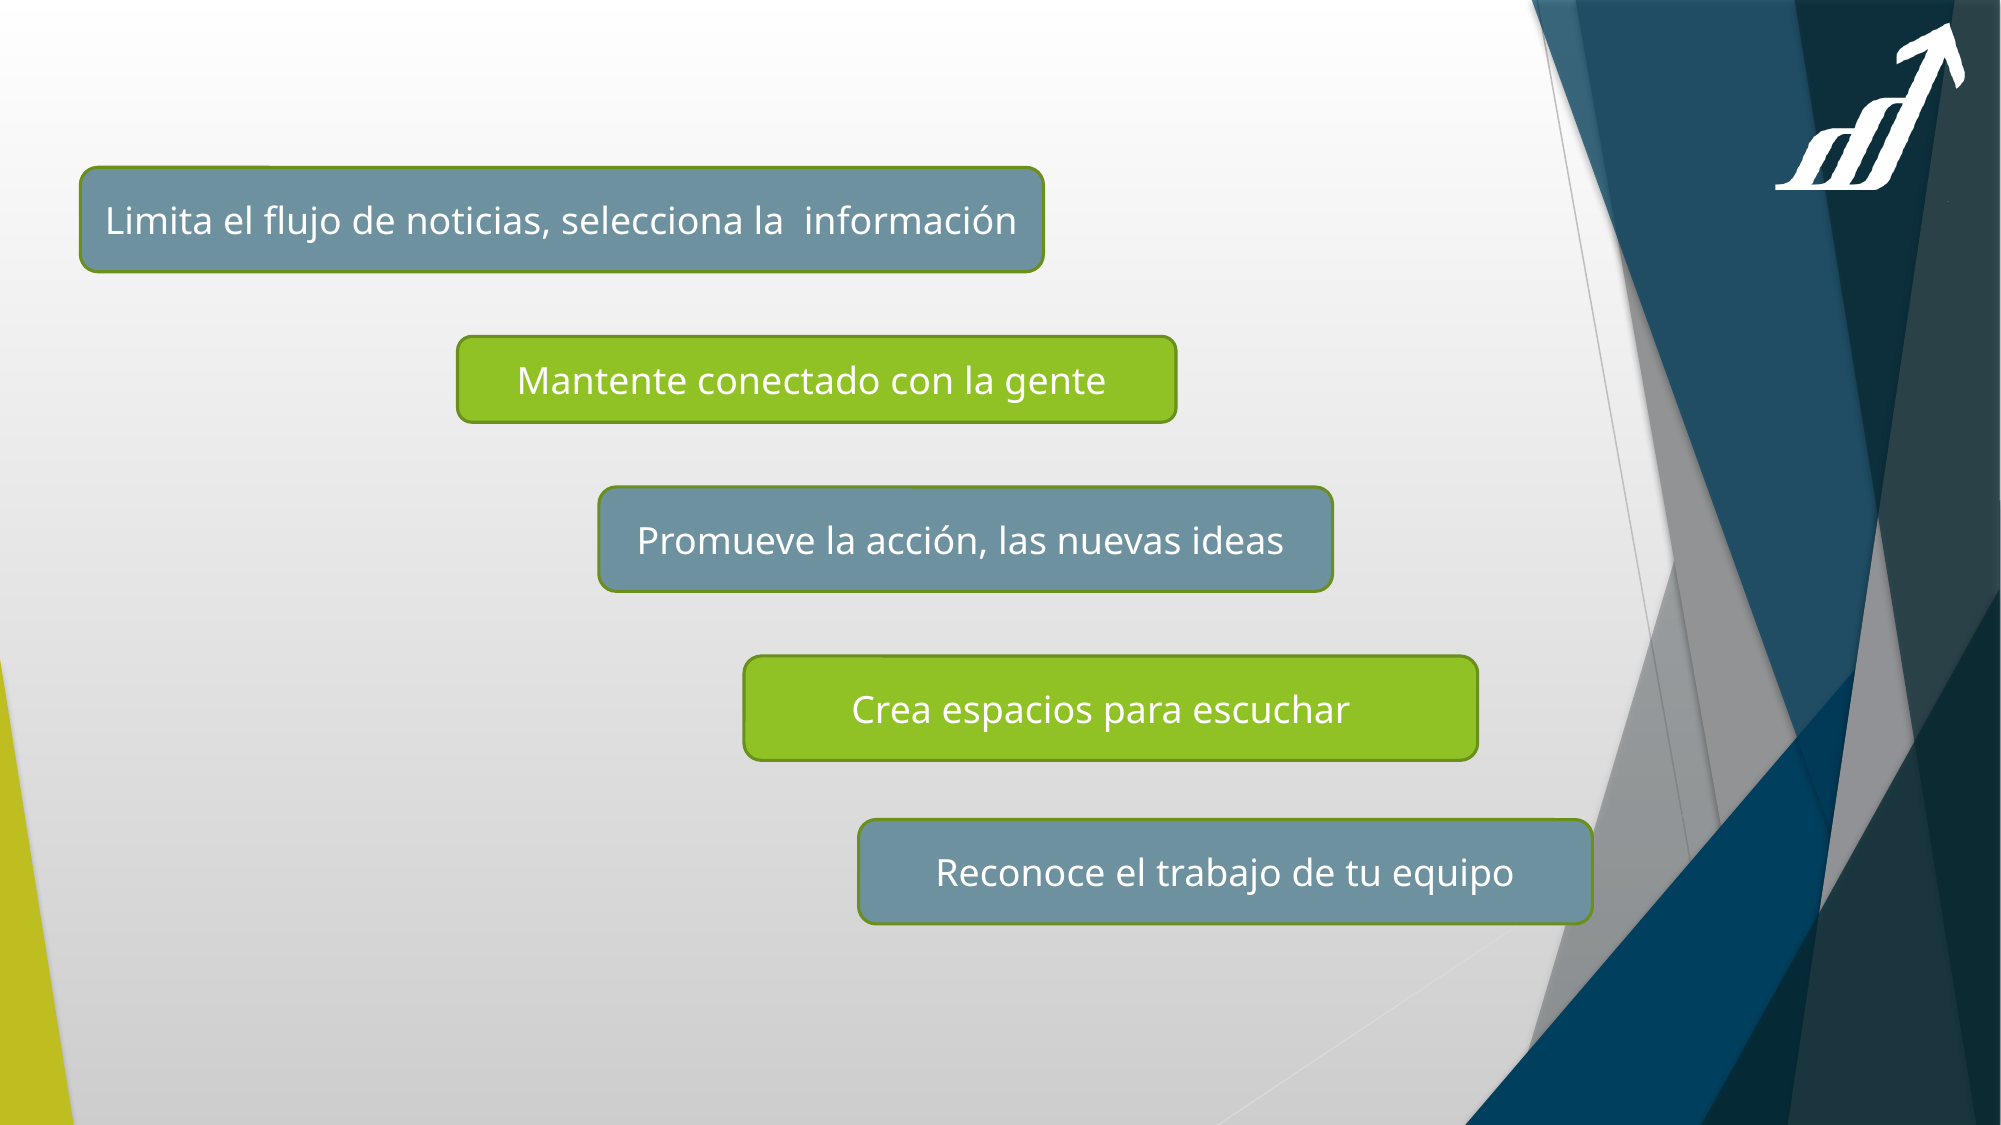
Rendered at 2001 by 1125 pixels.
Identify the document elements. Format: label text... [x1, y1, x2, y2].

text_box Mantente conectado con la gente [455, 334, 1178, 424]
picture [1775, 0, 2000, 202]
text_box Limita el flujo de noticias, selecciona la información [78, 165, 1046, 274]
text_box Crea espacios para escuchar [742, 654, 1480, 762]
text_box Reconoce el trabajo de tu equipo [857, 817, 1594, 926]
text_box Promueve la acción, las nuevas ideas [597, 485, 1335, 593]
